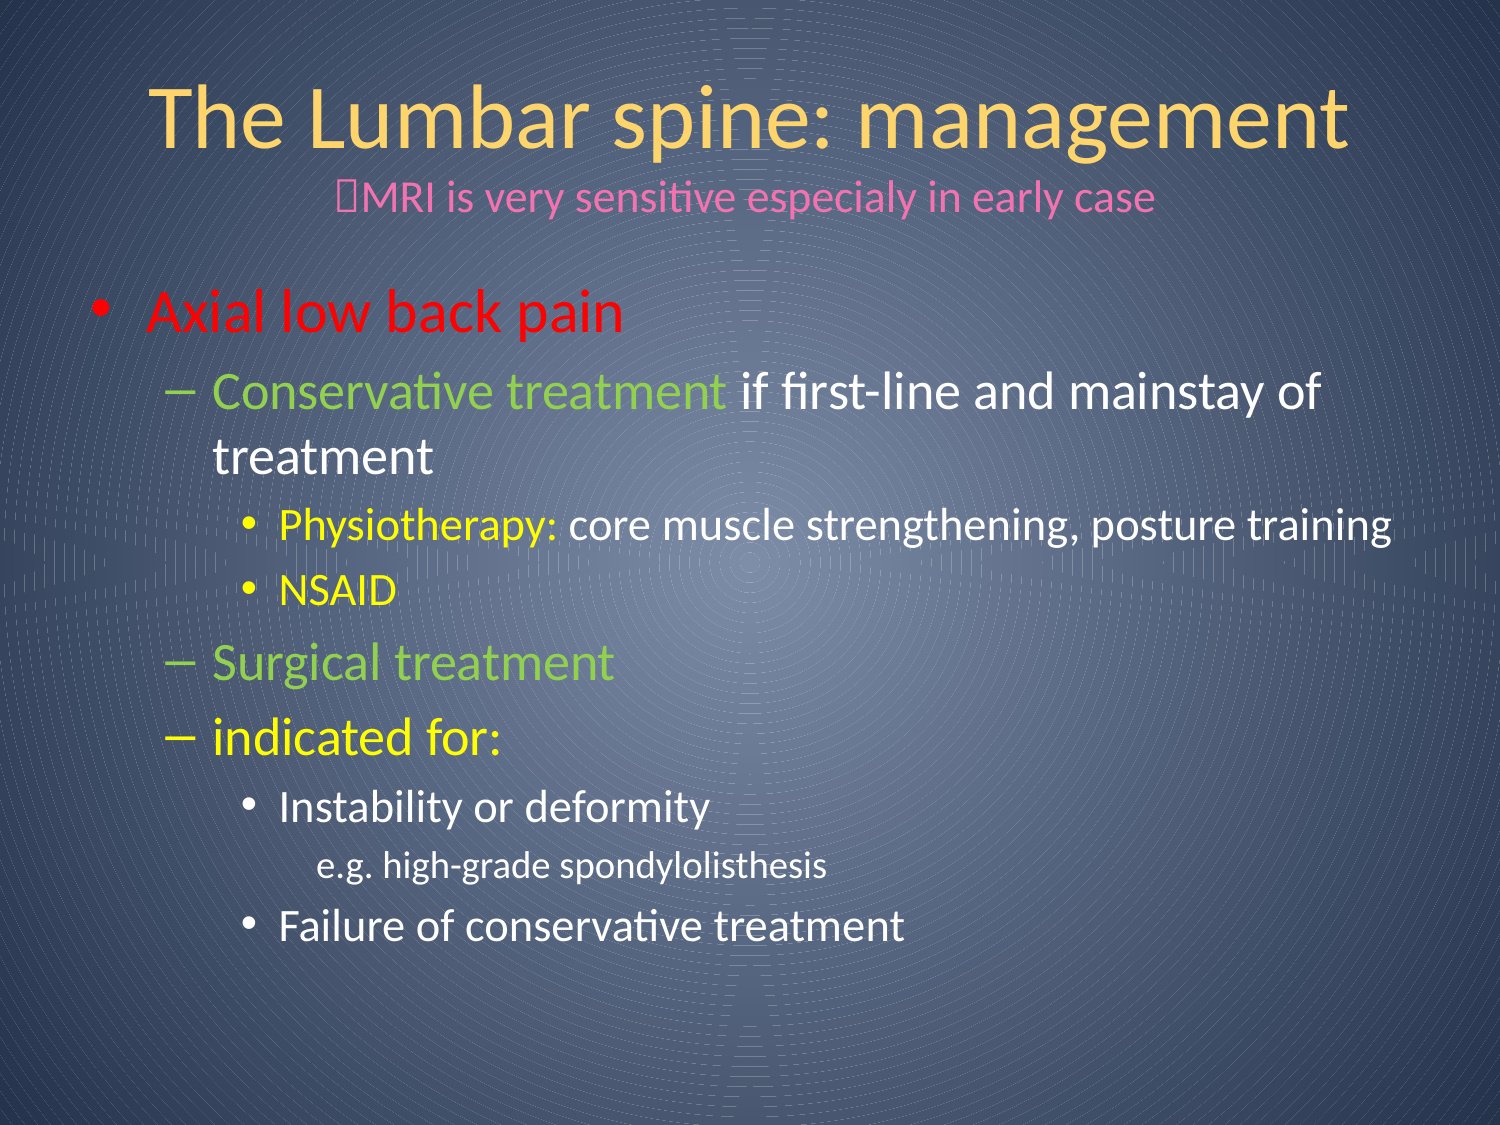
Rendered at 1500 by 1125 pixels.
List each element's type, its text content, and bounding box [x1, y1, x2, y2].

title The Lumbar spine: management MRI is very sensitive especialy in early case [75, 45, 1425, 233]
list Axial low back pain Conservative treatment if first-line and mainstay of treatment Physiotherapy: core muscle strengthening, posture training NSAID Surgical treatment indicated for: Instability or deformity e.g. high-grade spondylolisthesis Failure of conservative treatment [75, 262, 1425, 1005]
